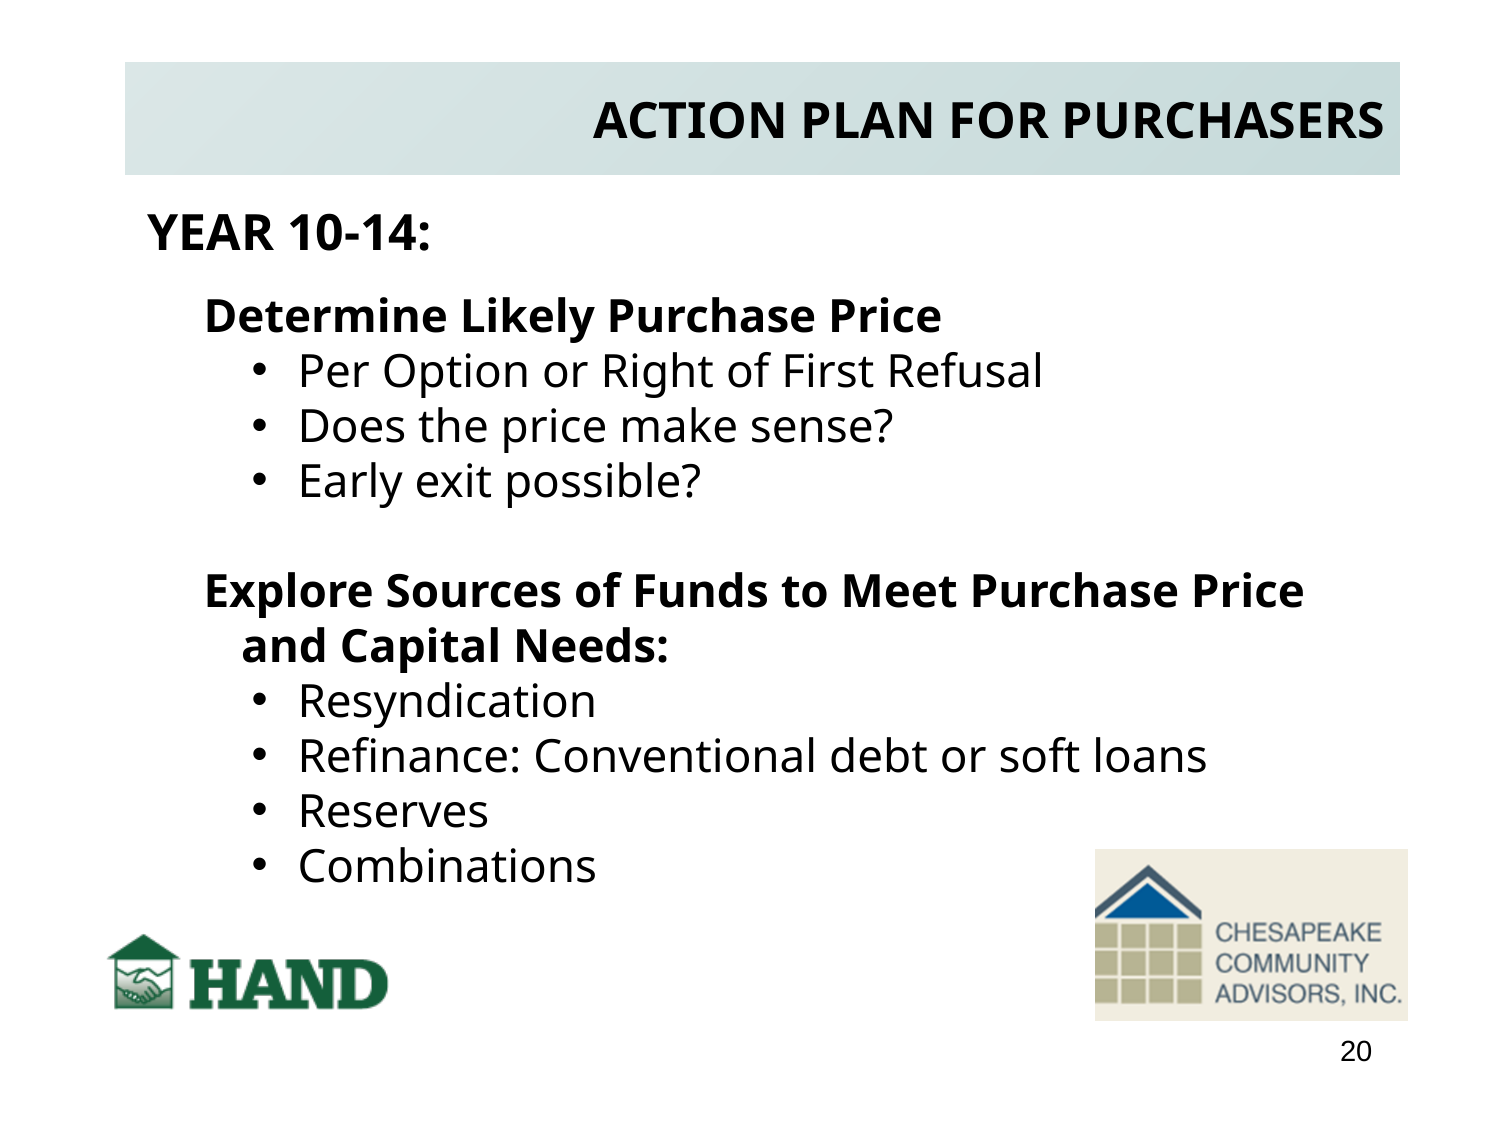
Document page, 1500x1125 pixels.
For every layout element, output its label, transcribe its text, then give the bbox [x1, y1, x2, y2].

slide_number 20 [1074, 1024, 1388, 1101]
title ACTION PLAN FOR PURCHASERS [125, 62, 1400, 175]
text_box YEAR 10-14: Determine Likely Purchase Price Per Option or Right of First Refusal Does the price make sense? Early exit possible? Explore Sources of Funds to Meet Purchase Price and Capital Needs: Resyndication Refinance: Conventional debt or soft loans Reserves Combinations [132, 192, 1408, 984]
picture [1095, 849, 1408, 1022]
picture [99, 919, 398, 1022]
